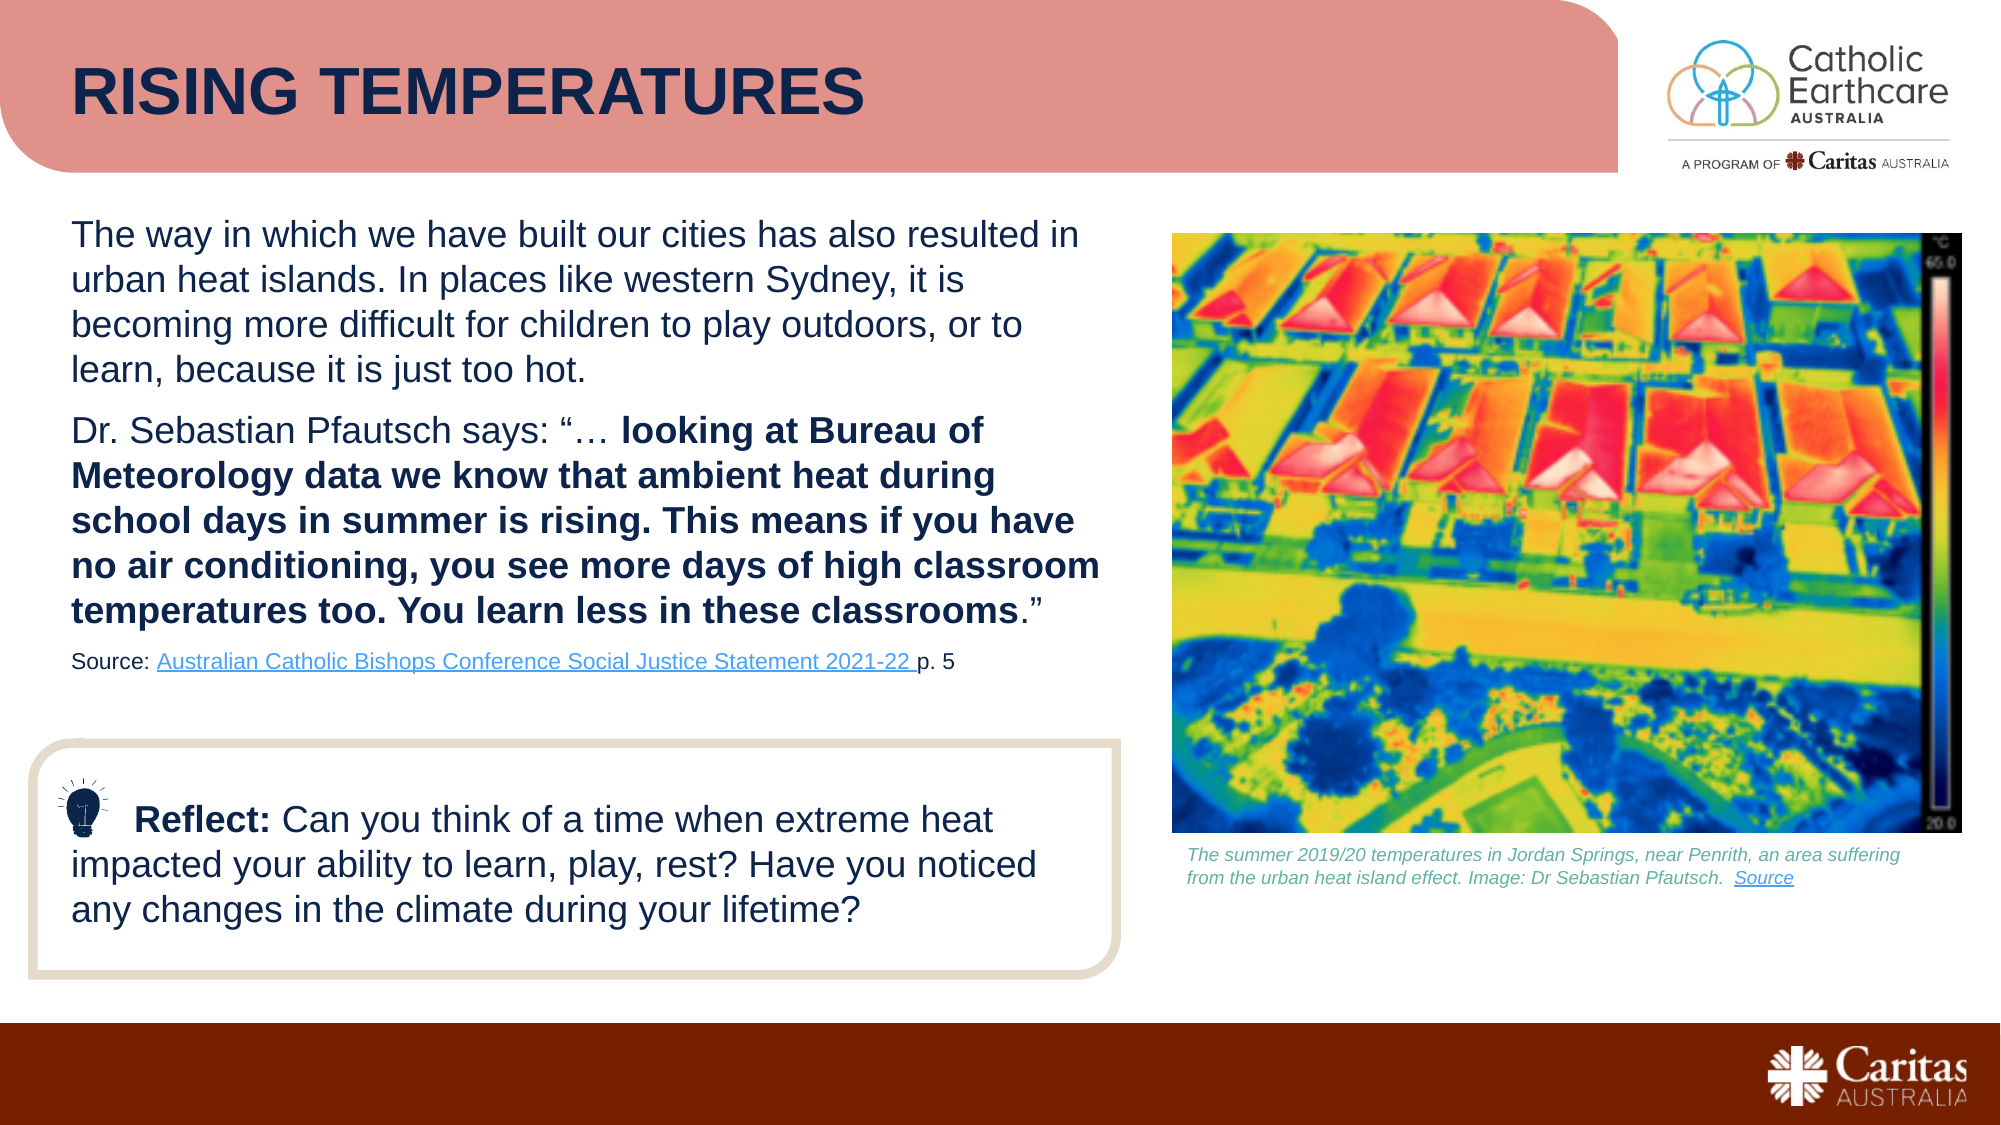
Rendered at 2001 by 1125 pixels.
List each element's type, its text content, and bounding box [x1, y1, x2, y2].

picture [1172, 233, 1962, 833]
text_box [31, 741, 1118, 976]
title Rising temperatures [56, 27, 1591, 158]
list The way in which we have built our cities has also resulted in urban heat islands. In places like western Sydney, it is becoming more difficult for children to play outdoors, or to learn, because it is just too hot. Dr. Sebastian Pfautsch says: “… looking at Bureau of Meteorology data we know that ambient heat during school days in summer is rising. This means if you have no air conditioning, you see more days of high classroom temperatures too. You learn less in these classrooms.” Source: Australian Catholic Bishops Conference Social Justice Statement 2021-22 p. 5 Reflect: Can you think of a time when extreme heat impacted your ability to learn, play, rest? Have you noticed any changes in the climate during your lifetime? [56, 202, 1119, 976]
picture [1428, 828, 1447, 833]
list The summer 2019/20 temperatures in Jordan Springs, near Penrith, an area suffering from the urban heat island effect. Image: Dr Sebastian Pfautsch. Source [1172, 835, 1917, 882]
text_box [66, 788, 100, 838]
picture [1749, 815, 1759, 824]
picture [1618, 2, 1998, 208]
